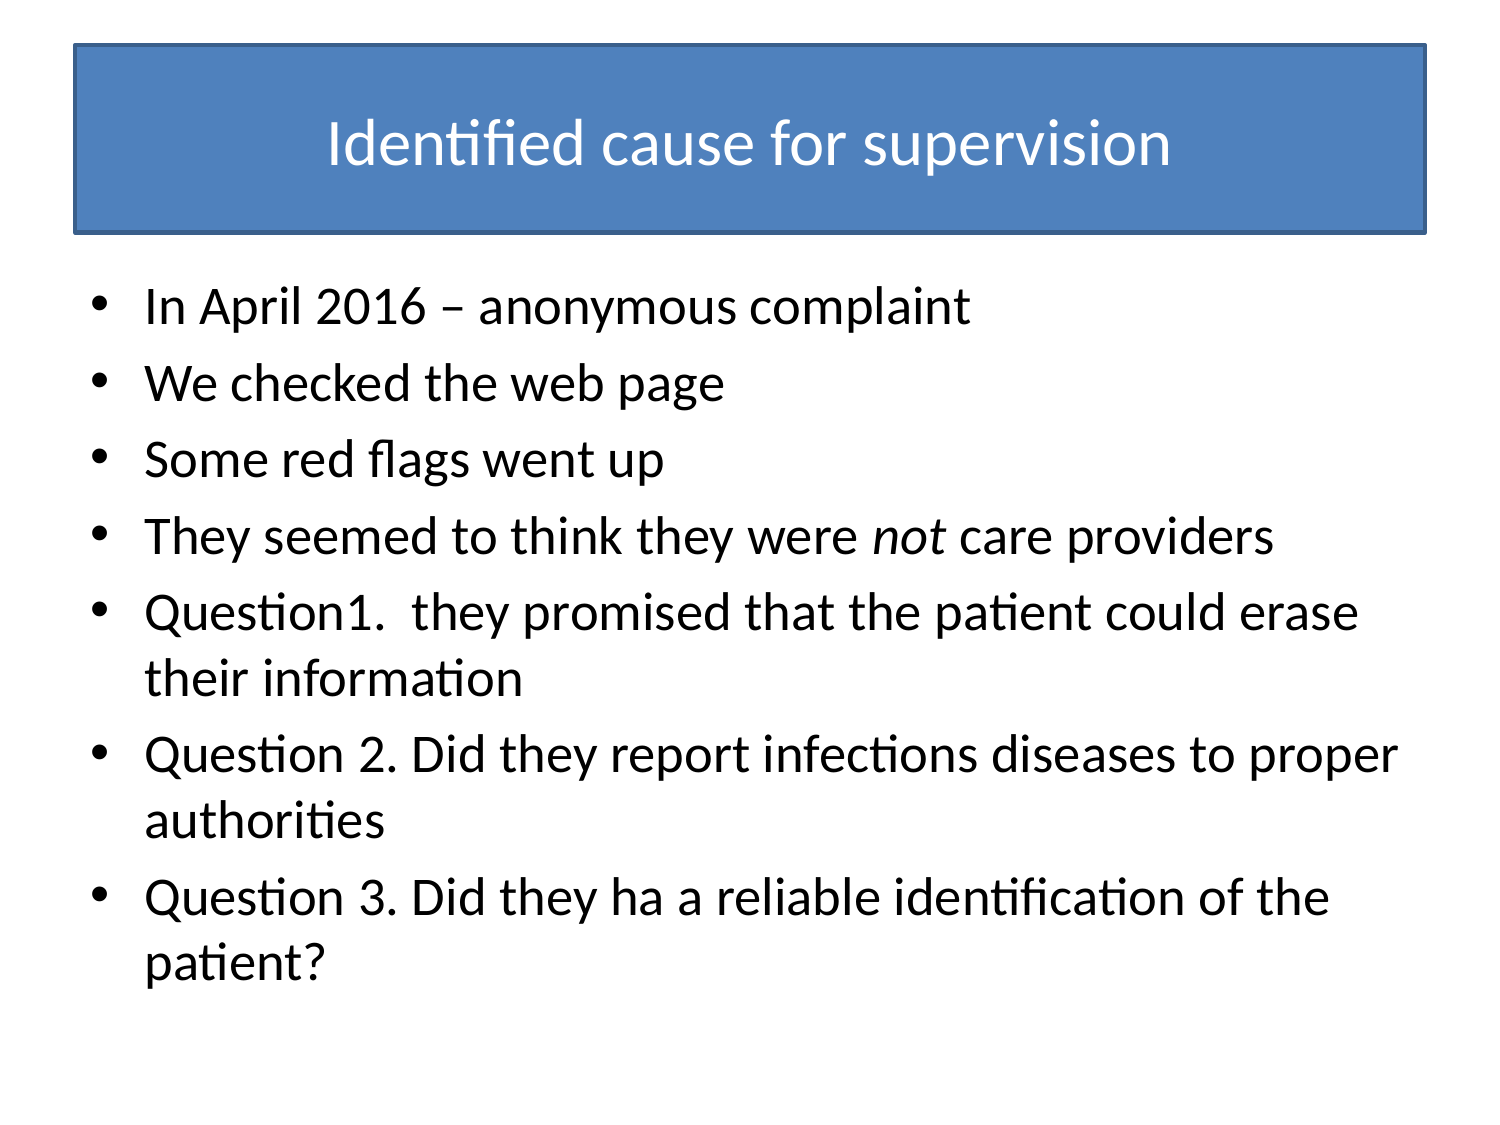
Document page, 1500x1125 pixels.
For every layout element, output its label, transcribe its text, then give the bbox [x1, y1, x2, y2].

list In April 2016 – anonymous complaint We checked the web page Some red flags went up They seemed to think they were not care providers Question1. they promised that the patient could erase their information Question 2. Did they report infections diseases to proper authorities Question 3. Did they ha a reliable identification of the patient? [75, 262, 1425, 1005]
title Identified cause for supervision [73, 43, 1427, 235]
